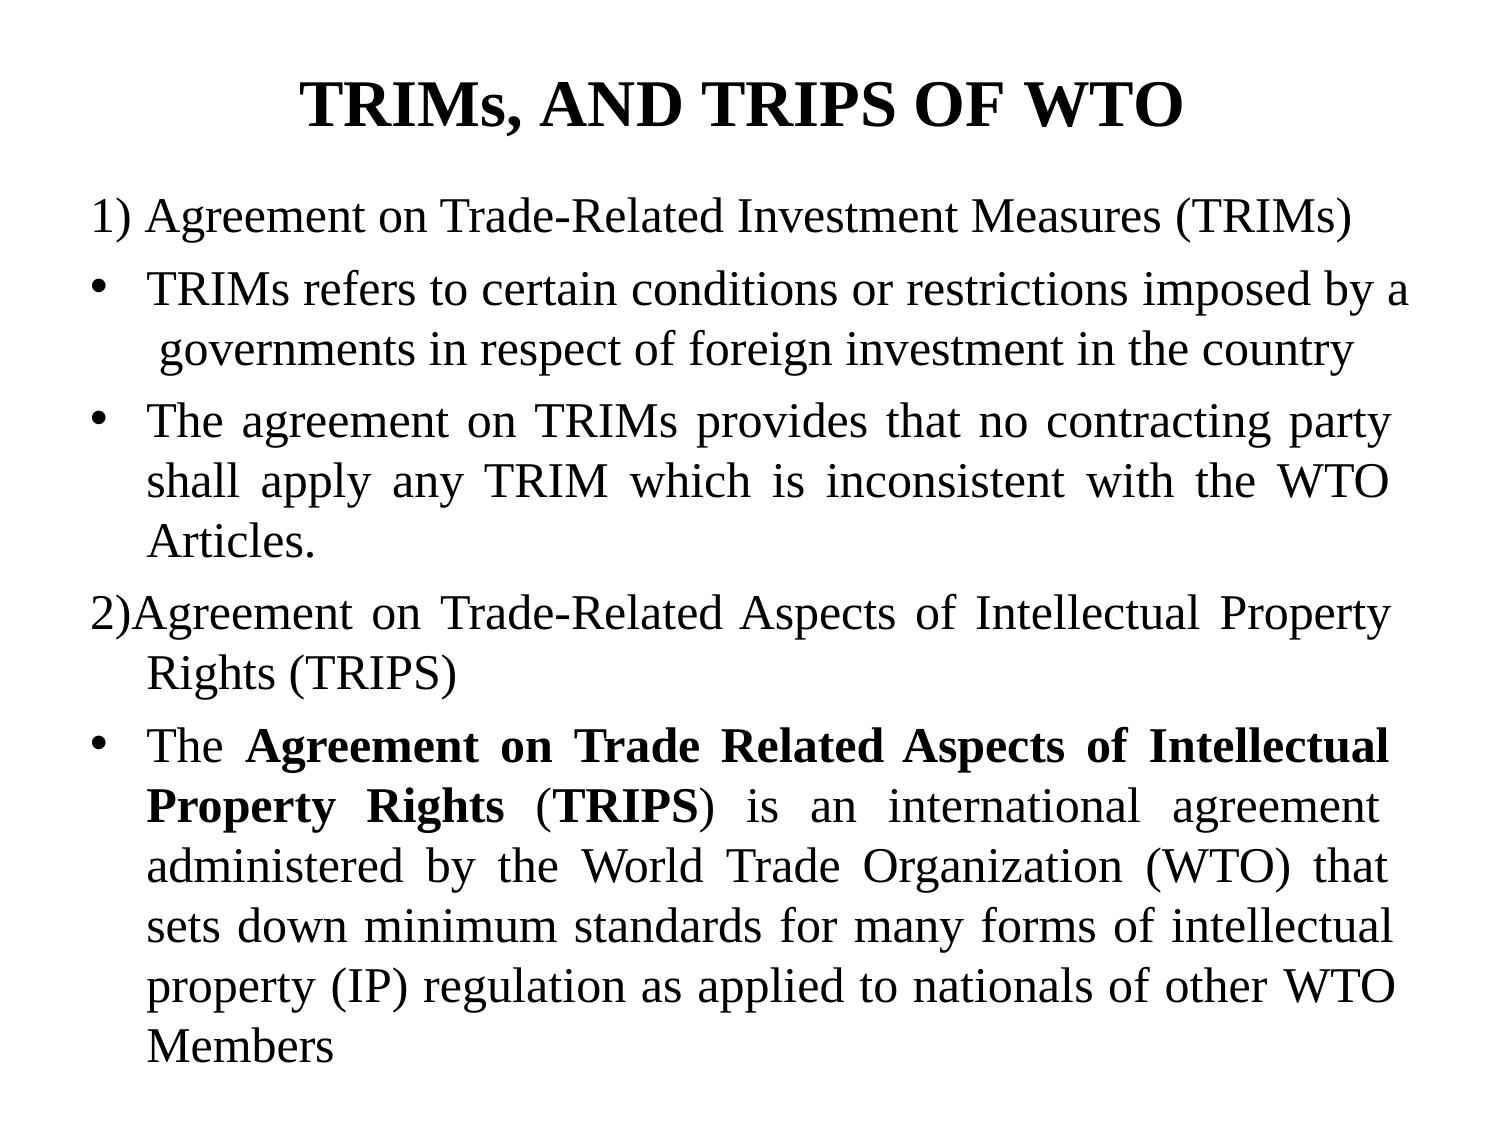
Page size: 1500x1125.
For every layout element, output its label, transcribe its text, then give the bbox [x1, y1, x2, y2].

text_box 1) Agreement on Trade-Related Investment Measures (TRIMs) TRIMs refers to certain conditions or restrictions imposed by a governments in respect of foreign investment in the country The agreement on TRIMs provides that no contracting party shall apply any TRIM which is inconsistent with the WTO Articles. 2)Agreement on Trade-Related Aspects of Intellectual Property Rights (TRIPS) The Agreement on Trade Related Aspects of Intellectual Property Rights (TRIPS) is an international agreement administered by the World Trade Organization (WTO) that sets down minimum standards for many forms of intellectual property (IP) regulation as applied to nationals of other WTO Members [87, 167, 1412, 1073]
title TRIMs, AND TRIPS OF WTO [297, 57, 1190, 167]
